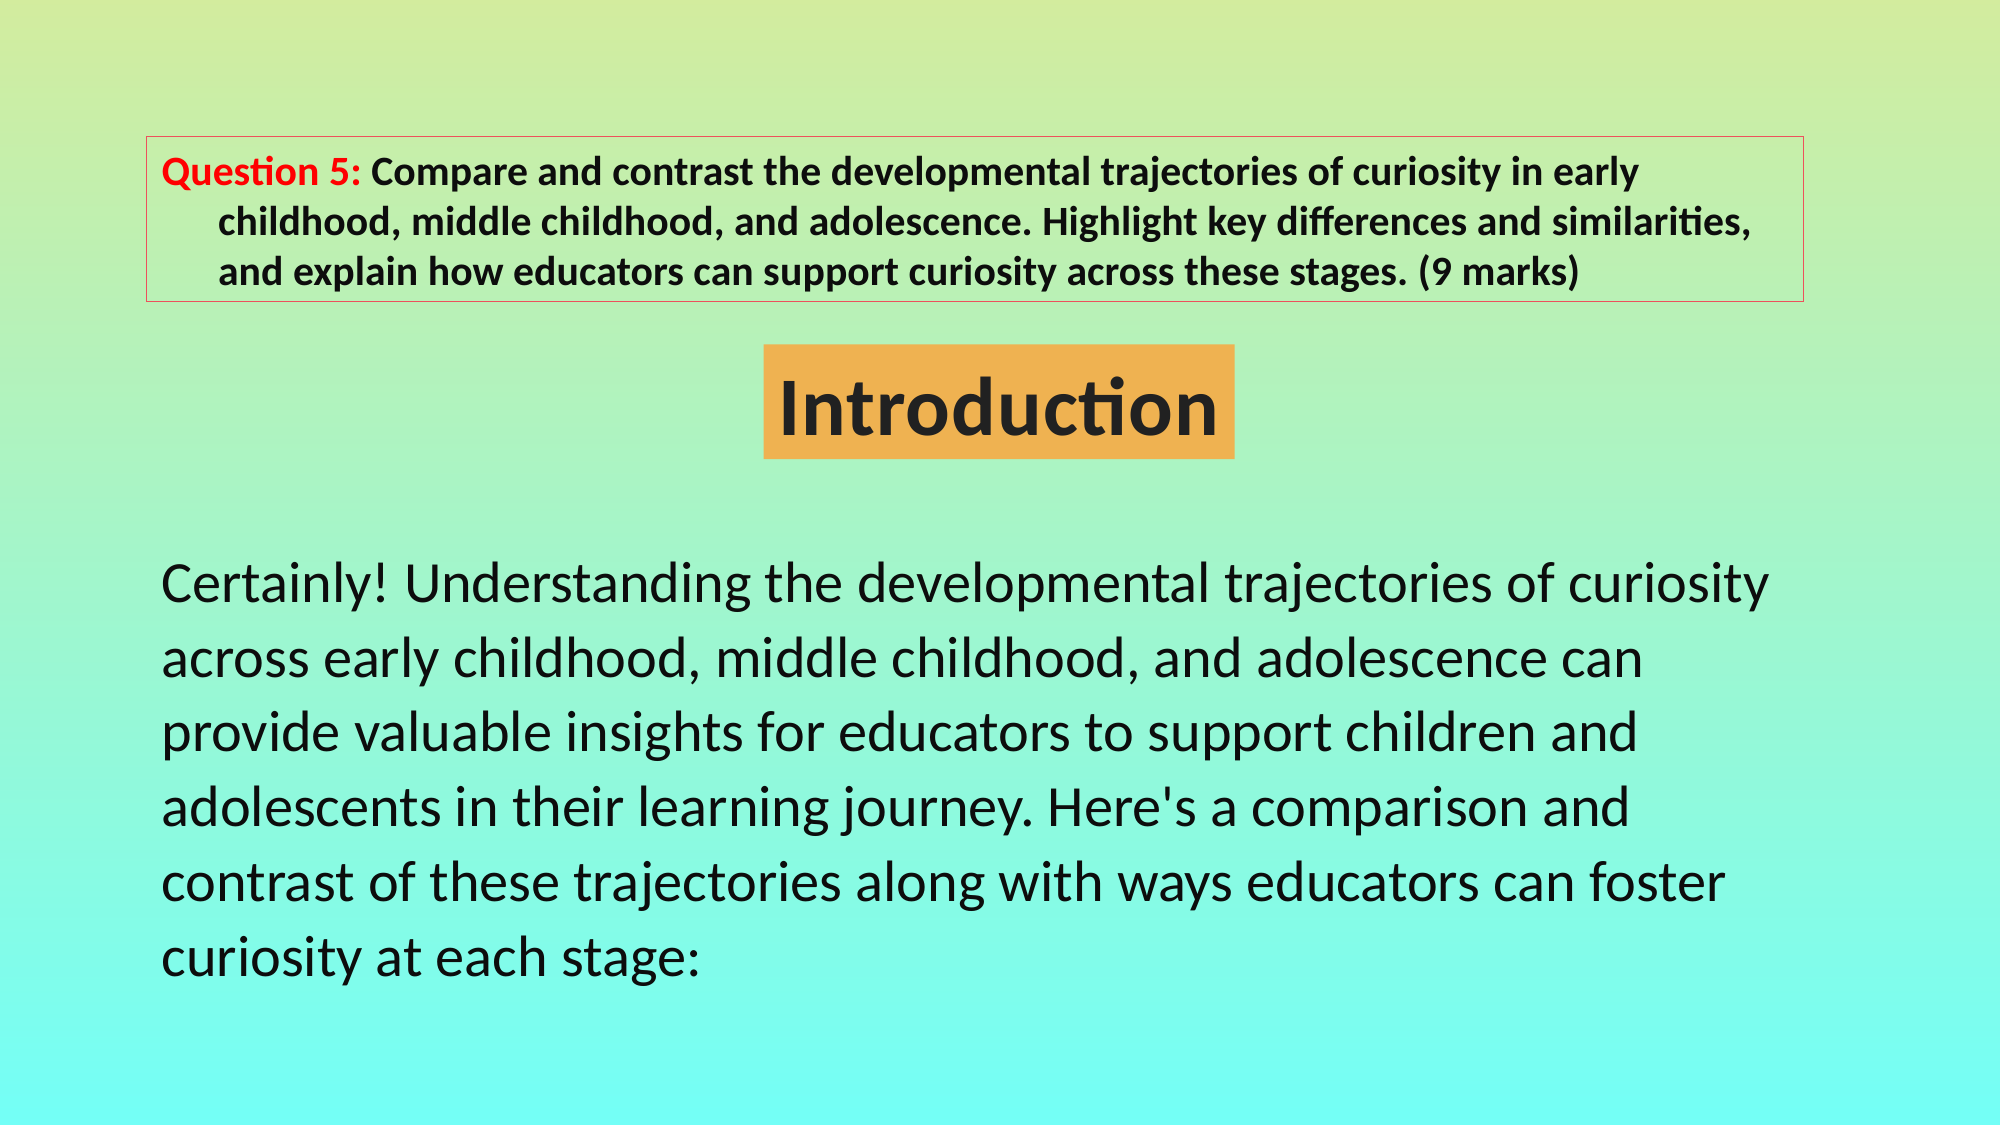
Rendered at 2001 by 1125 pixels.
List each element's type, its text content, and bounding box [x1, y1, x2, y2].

text_box Certainly! Understanding the developmental trajectories of curiosity across early childhood, middle childhood, and adolescence can provide valuable insights for educators to support children and adolescents in their learning journey. Here's a comparison and contrast of these trajectories along with ways educators can foster curiosity at each stage: [146, 531, 1844, 996]
text_box Question 5: Compare and contrast the developmental trajectories of curiosity in early childhood, middle childhood, and adolescence. Highlight key differences and similarities, and explain how educators can support curiosity across these stages. (9 marks) [146, 136, 1804, 302]
text_box Introduction [763, 344, 1235, 460]
